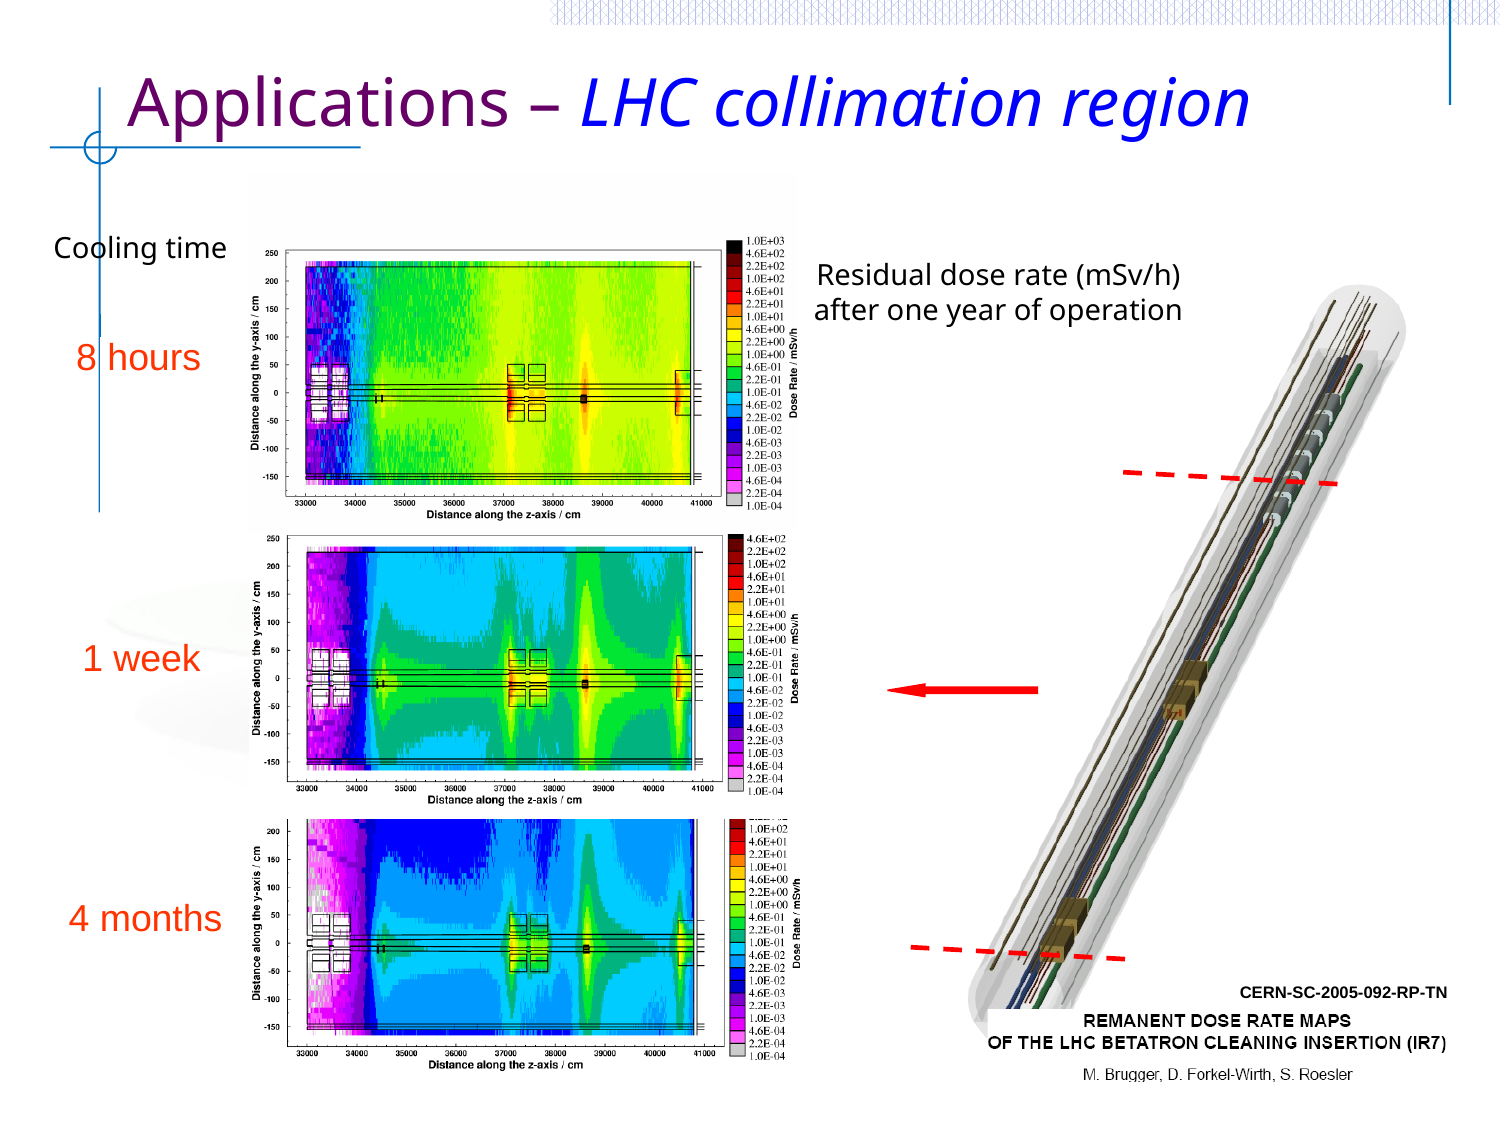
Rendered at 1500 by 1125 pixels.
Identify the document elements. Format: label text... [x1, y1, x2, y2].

text_box Cooling time [38, 221, 243, 272]
text_box 8 hours [61, 325, 216, 386]
text_box 4 months [53, 886, 238, 947]
title Applications – LHC collimation region [112, 24, 1500, 176]
text_box 1 week [67, 626, 216, 687]
picture [100, 105, 1500, 1125]
